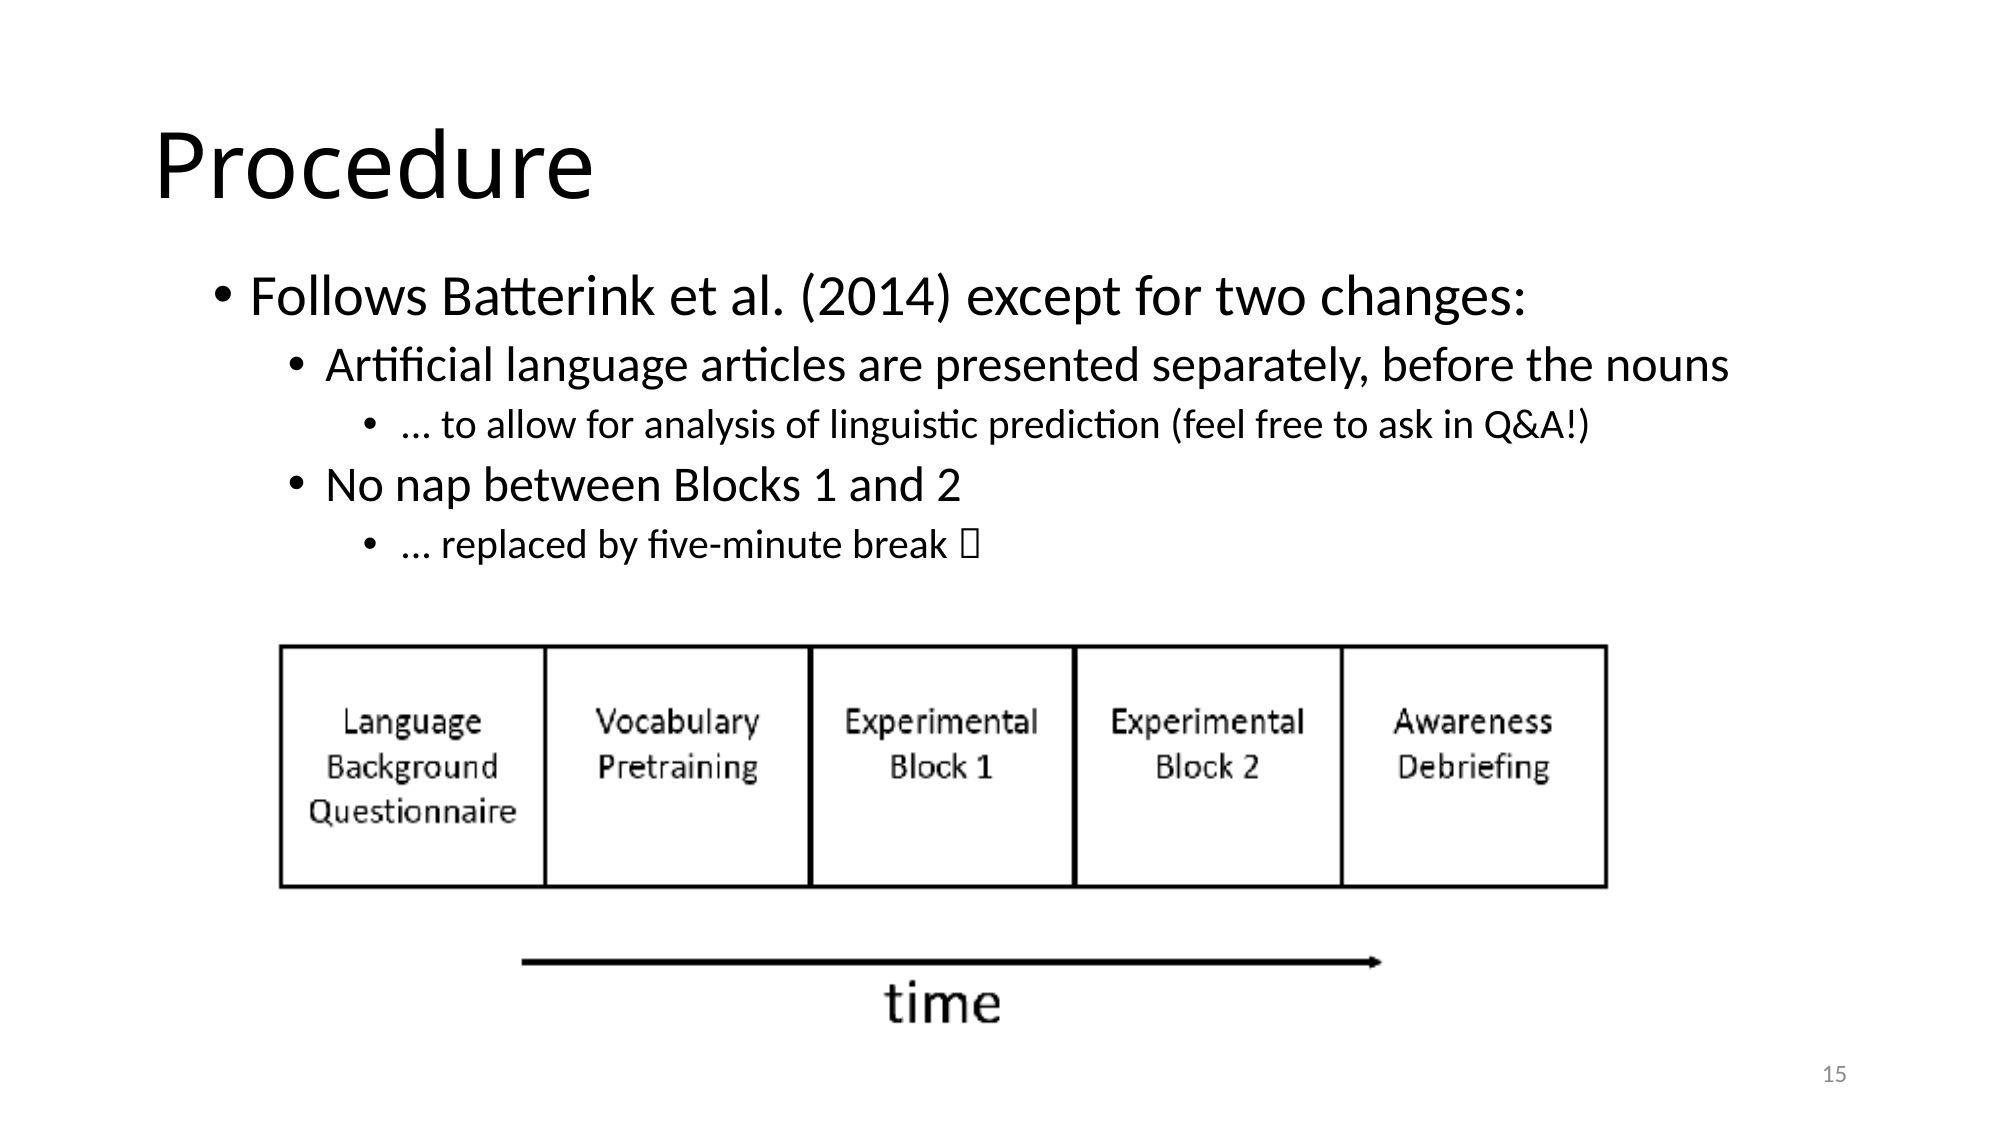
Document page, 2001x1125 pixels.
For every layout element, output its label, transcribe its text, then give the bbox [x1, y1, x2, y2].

list Follows Batterink et al. (2014) except for two changes: Artificial language articles are presented separately, before the nouns ... to allow for analysis of linguistic prediction (feel free to ask in Q&A!) No nap between Blocks 1 and 2 ... replaced by five-minute break  [197, 257, 1965, 972]
slide_number 15 [1412, 1042, 1863, 1103]
title Procedure [137, 59, 1863, 278]
picture [258, 596, 1679, 1070]
